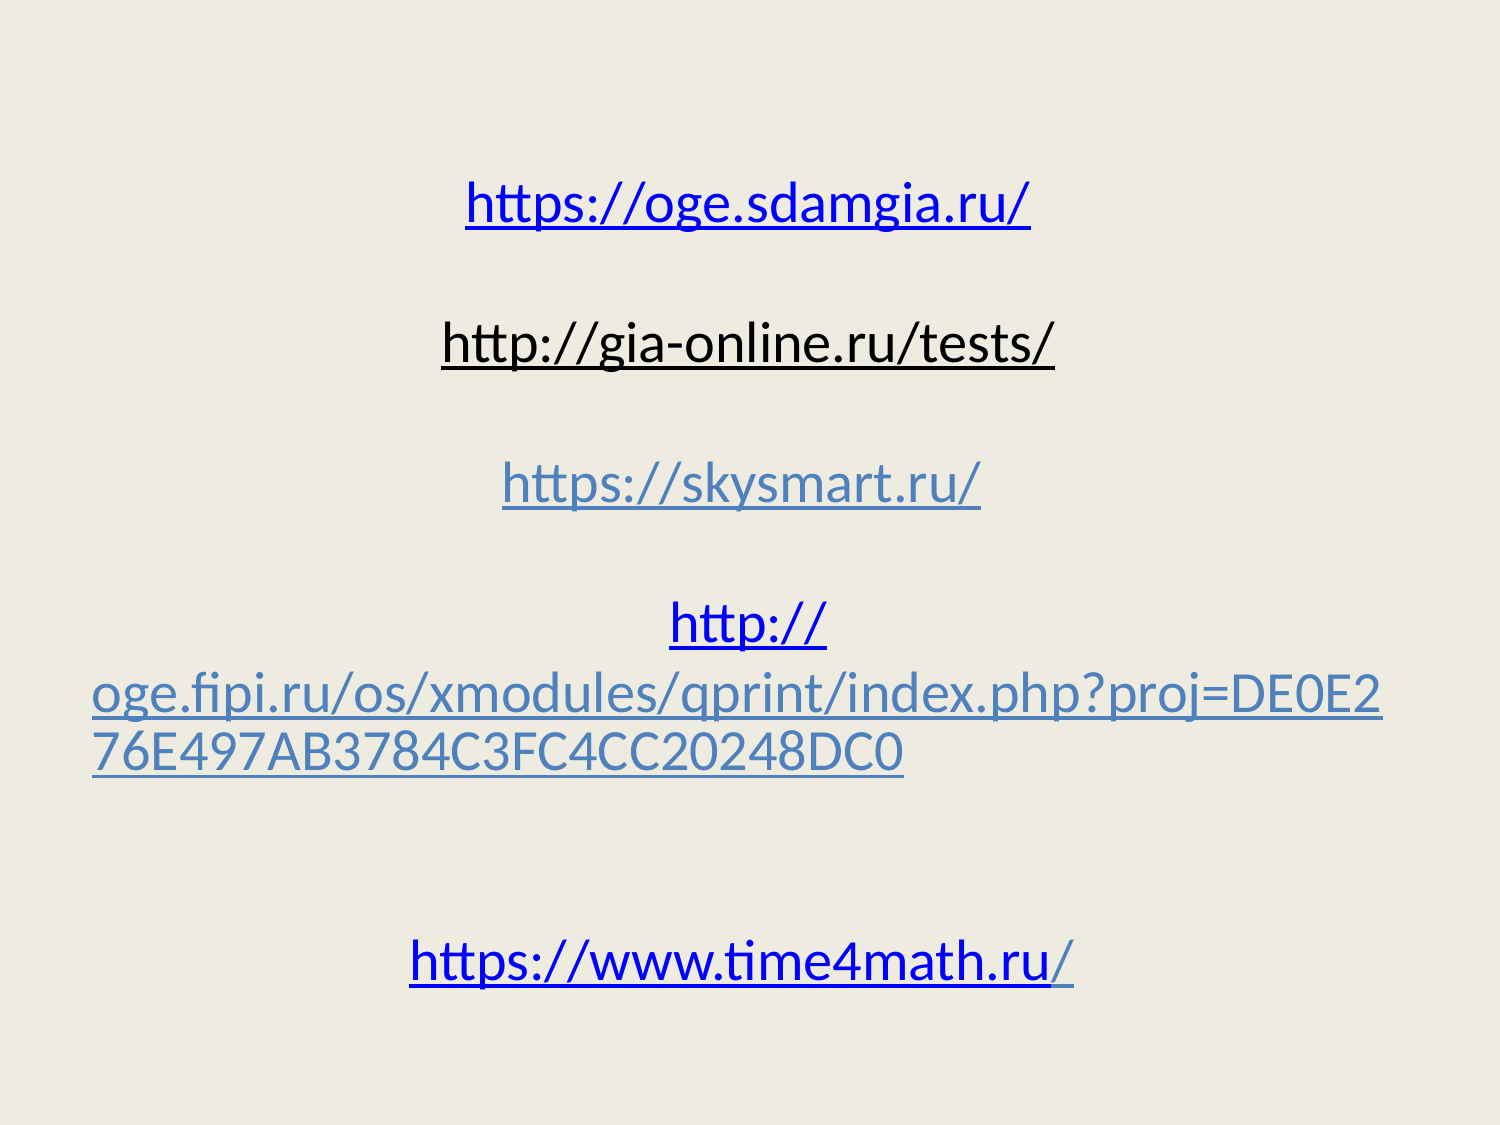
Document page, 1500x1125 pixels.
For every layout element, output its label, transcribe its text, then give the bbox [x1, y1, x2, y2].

title https://oge.sdamgia.ru/ http://gia-online.ru/tests/ https://skysmart.ru/ http://oge.fipi.ru/os/xmodules/qprint/index.php?proj=DE0E276E497AB3784C3FC4CC20248DC0 https://www.time4math.ru/ [76, 243, 1420, 855]
